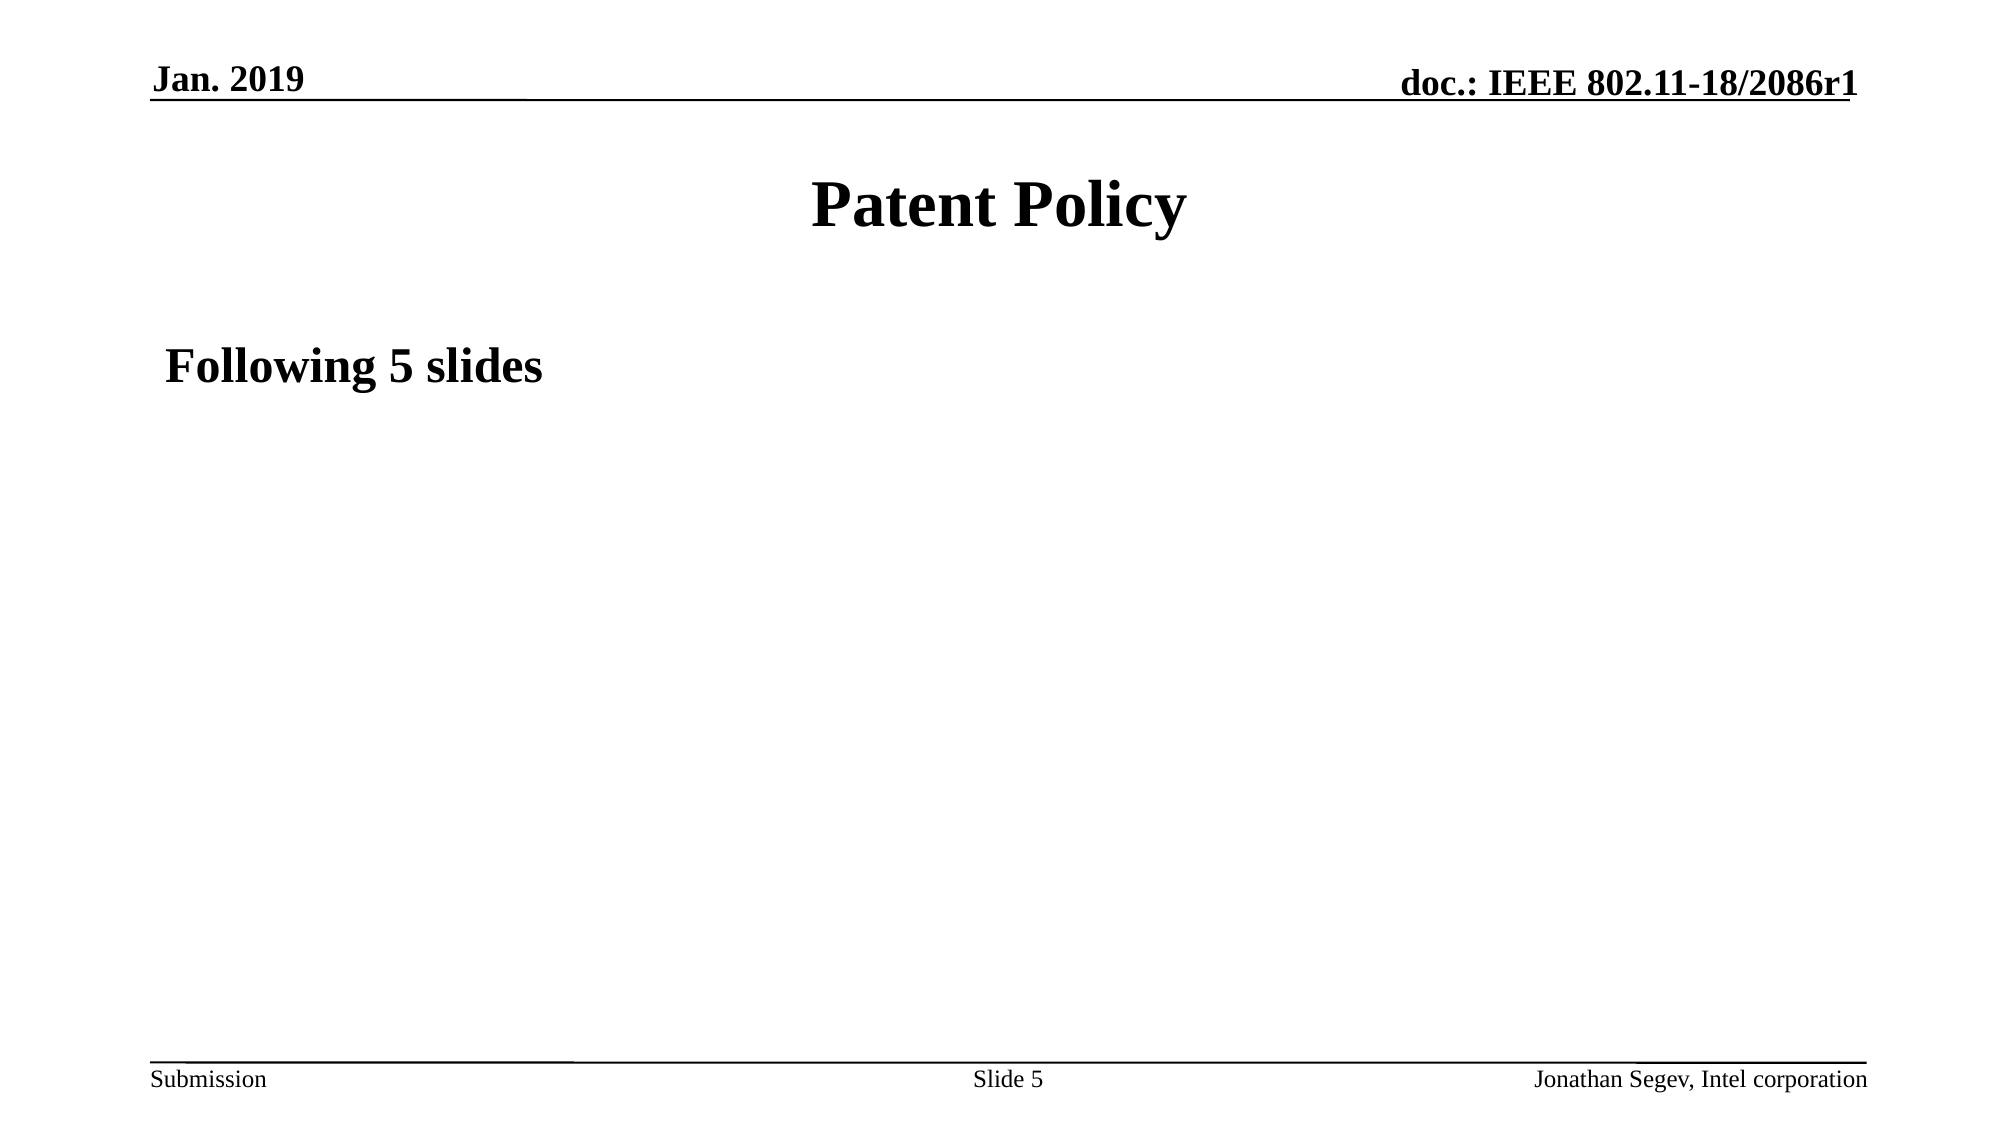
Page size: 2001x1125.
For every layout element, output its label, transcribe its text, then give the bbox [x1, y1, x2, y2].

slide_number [152, 54, 563, 100]
footer Jonathan Segev, Intel corporation [1171, 1061, 1869, 1093]
slide_number Slide 5 [950, 1061, 1067, 1123]
title Patent Policy [149, 112, 1850, 288]
list Following 5 slides [149, 324, 1850, 1000]
